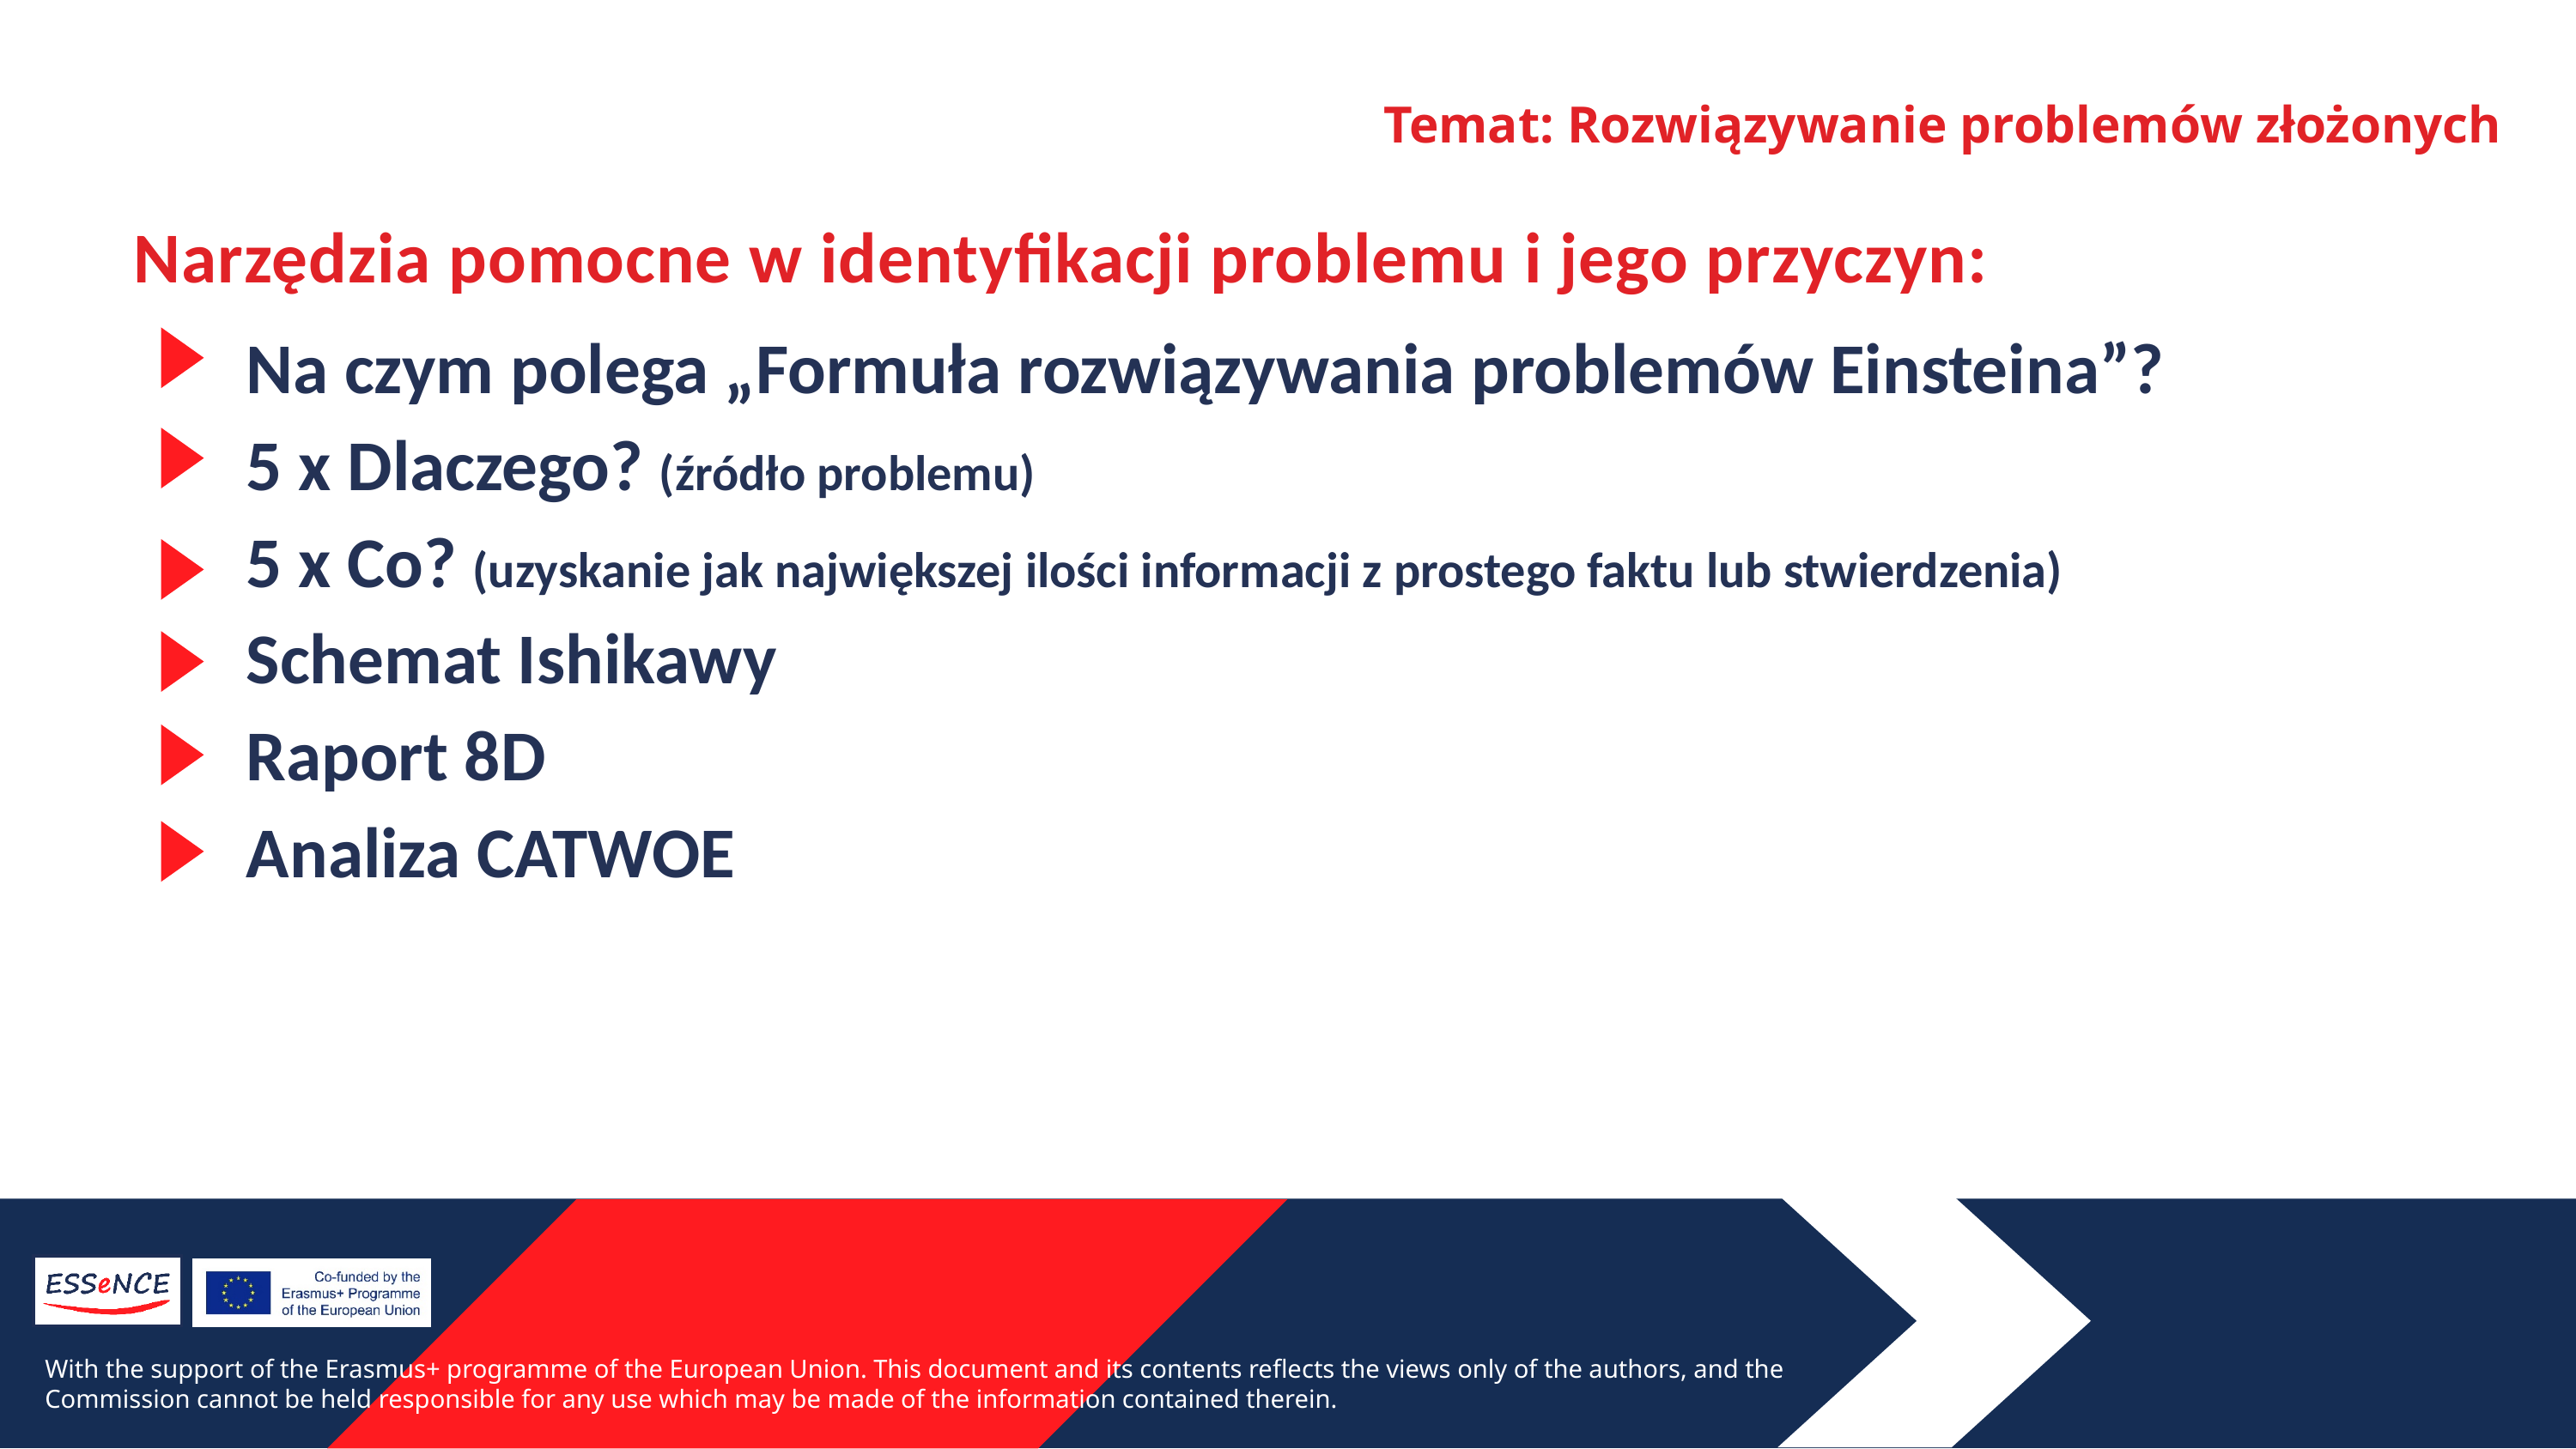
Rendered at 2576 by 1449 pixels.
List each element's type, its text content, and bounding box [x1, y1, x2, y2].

text_box Narzędzia pomocne w identyfikacji problemu i jego przyczyn: Na czym polega „Formuła rozwiązywania problemów Einsteina”? 5 x Dlaczego? (źródło problemu) 5 x Co? (uzyskanie jak największej ilości informacji z prostego faktu lub stwierdzenia) Schemat Ishikawy Raport 8D Analiza CATWOE [131, 209, 2469, 946]
text_box [161, 631, 204, 693]
picture [32, 1254, 183, 1328]
text_box [161, 427, 204, 489]
text_box [161, 538, 204, 600]
text_box [161, 724, 204, 785]
text_box [161, 821, 204, 882]
picture [192, 1258, 431, 1328]
text_box With the support of the Erasmus+ programme of the European Union. This document and its contents reflects the views only of the authors, and the Commission cannot be held responsible for any use which may be made of the information contained therein. [32, 1346, 1803, 1420]
text_box [161, 327, 204, 389]
text_box Temat: Rozwiązywanie problemów złożonych [1158, 91, 2515, 154]
